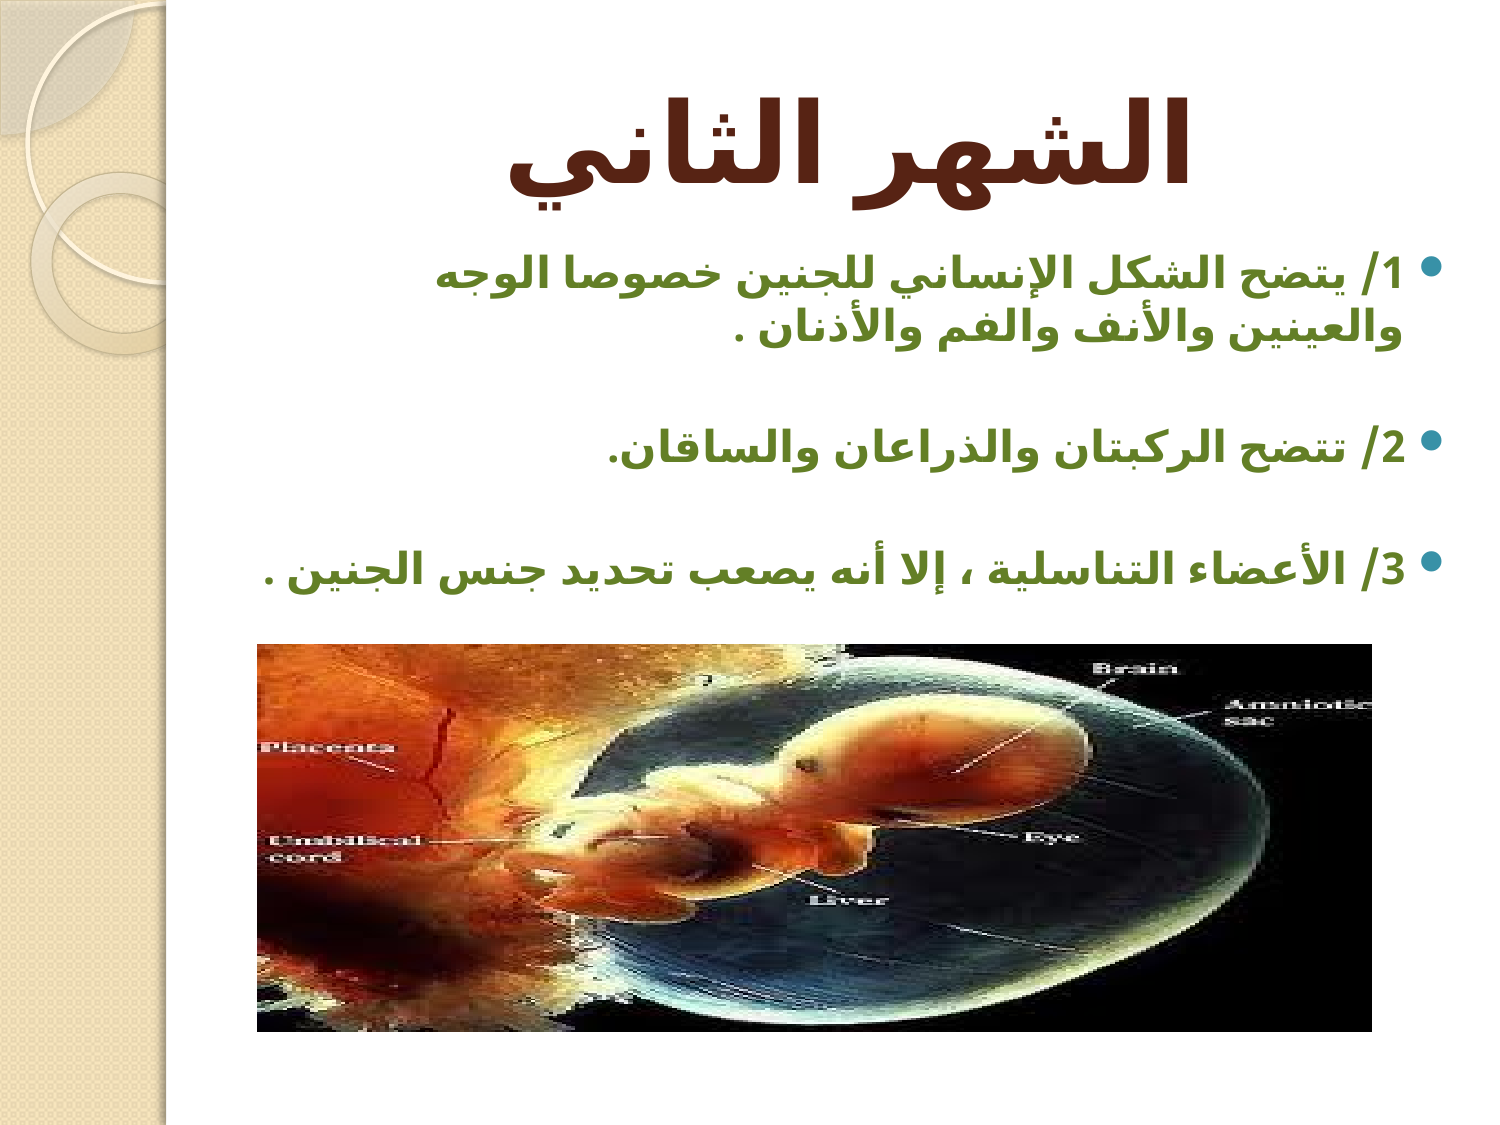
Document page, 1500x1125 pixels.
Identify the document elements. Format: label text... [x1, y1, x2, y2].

list 1/ يتضح الشكل الإنساني للجنين خصوصا الوجه والعينين والأنف والفم والأذنان . 2/ تتضح الركبتان والذراعان والساقان. 3/ الأعضاء التناسلية ، إلا أنه يصعب تحديد جنس الجنين . [246, 237, 1466, 645]
picture [257, 644, 1372, 1032]
title الشهر الثاني [235, 45, 1466, 233]
